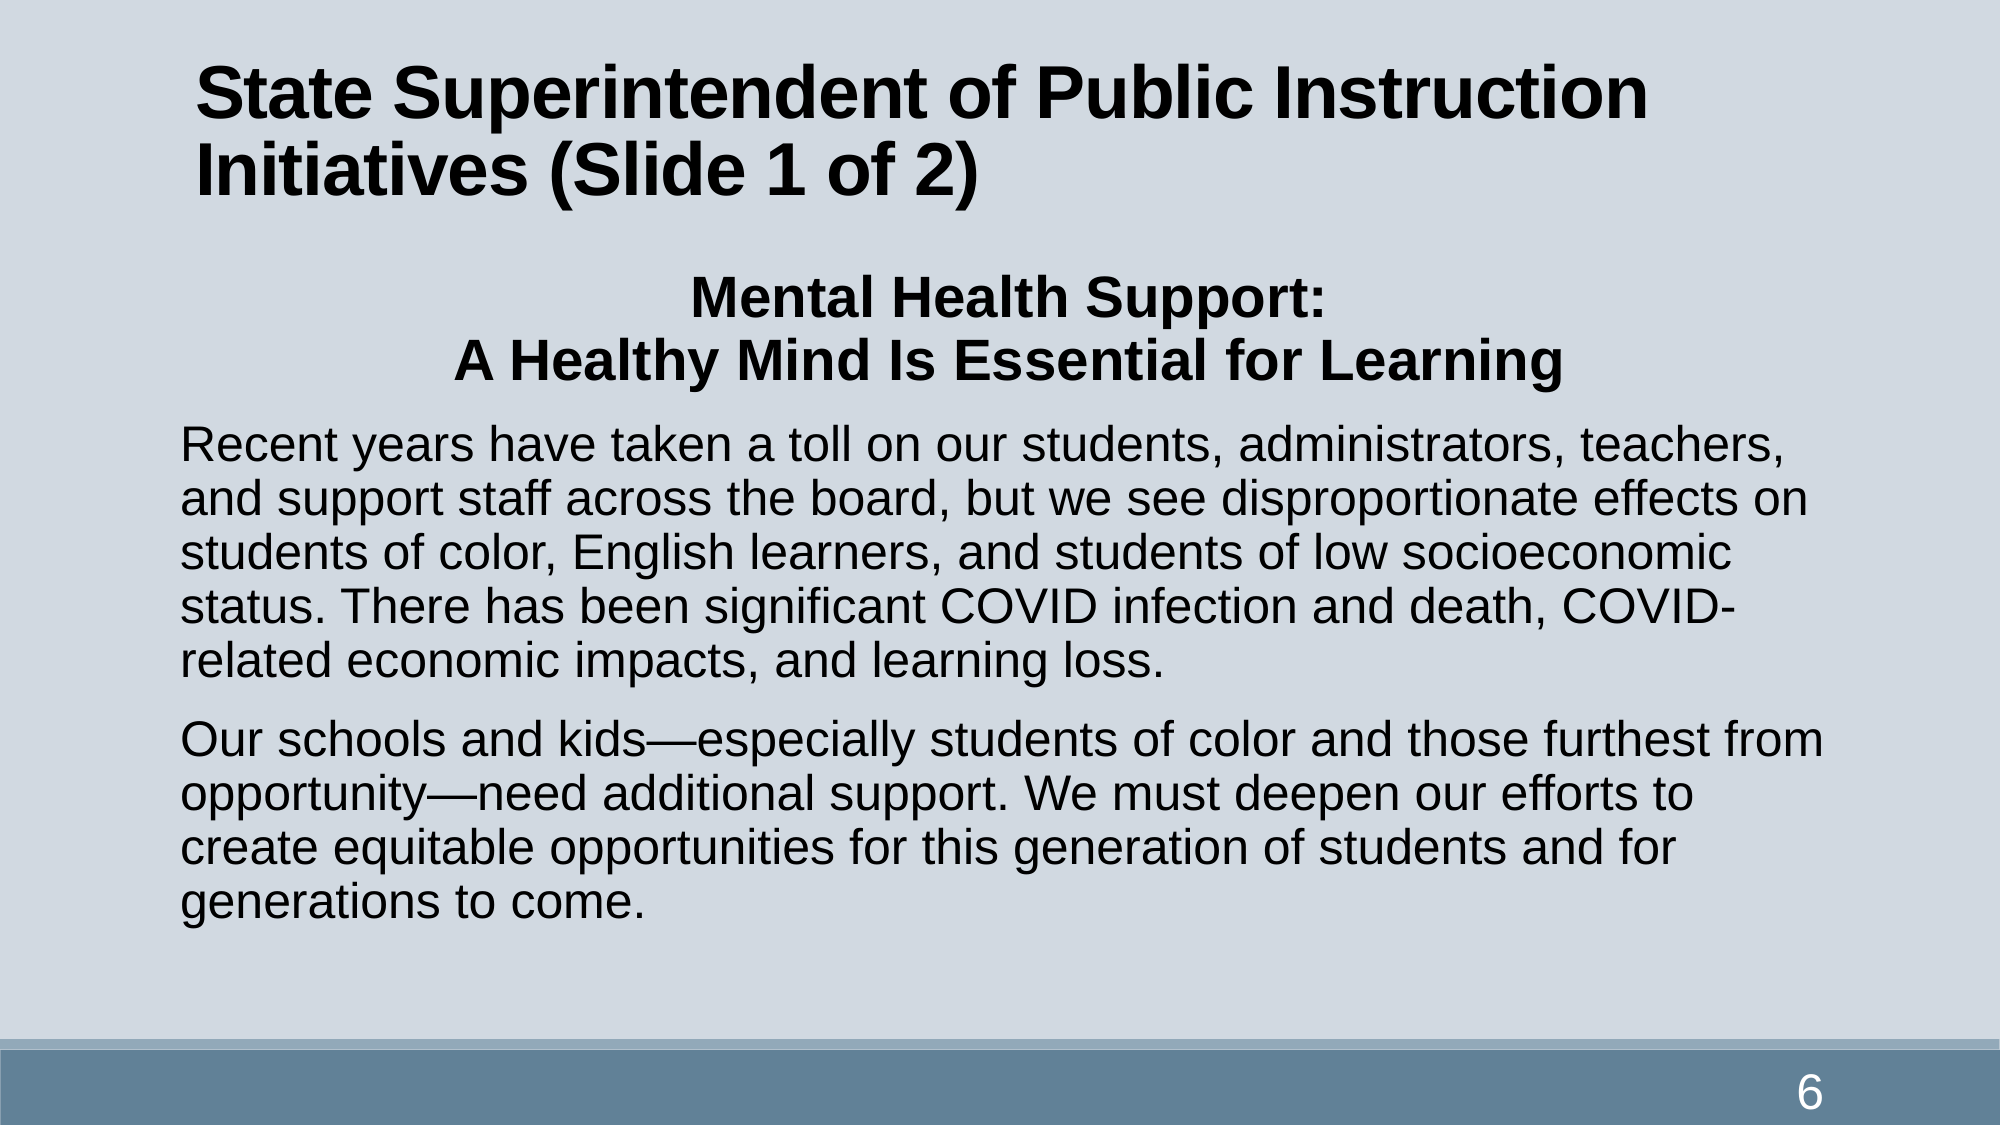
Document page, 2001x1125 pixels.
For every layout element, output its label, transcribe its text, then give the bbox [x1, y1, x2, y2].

title State Superintendent of Public Instruction Initiatives (Slide 1 of 2) [179, 47, 1830, 218]
list Mental Health Support: A Healthy Mind Is Essential for Learning Recent years have taken a toll on our students, administrators, teachers, and support staff across the board, but we see disproportionate effects on students of color, English learners, and students of low socioeconomic status. There has been significant COVID infection and death, COVID-related economic impacts, and learning loss. Our schools and kids—especially students of color and those furthest from opportunity—need additional support. We must deepen our efforts to create equitable opportunities for this generation of students and for generations to come. [179, 260, 1840, 994]
slide_number 6 [1624, 1059, 1840, 1120]
